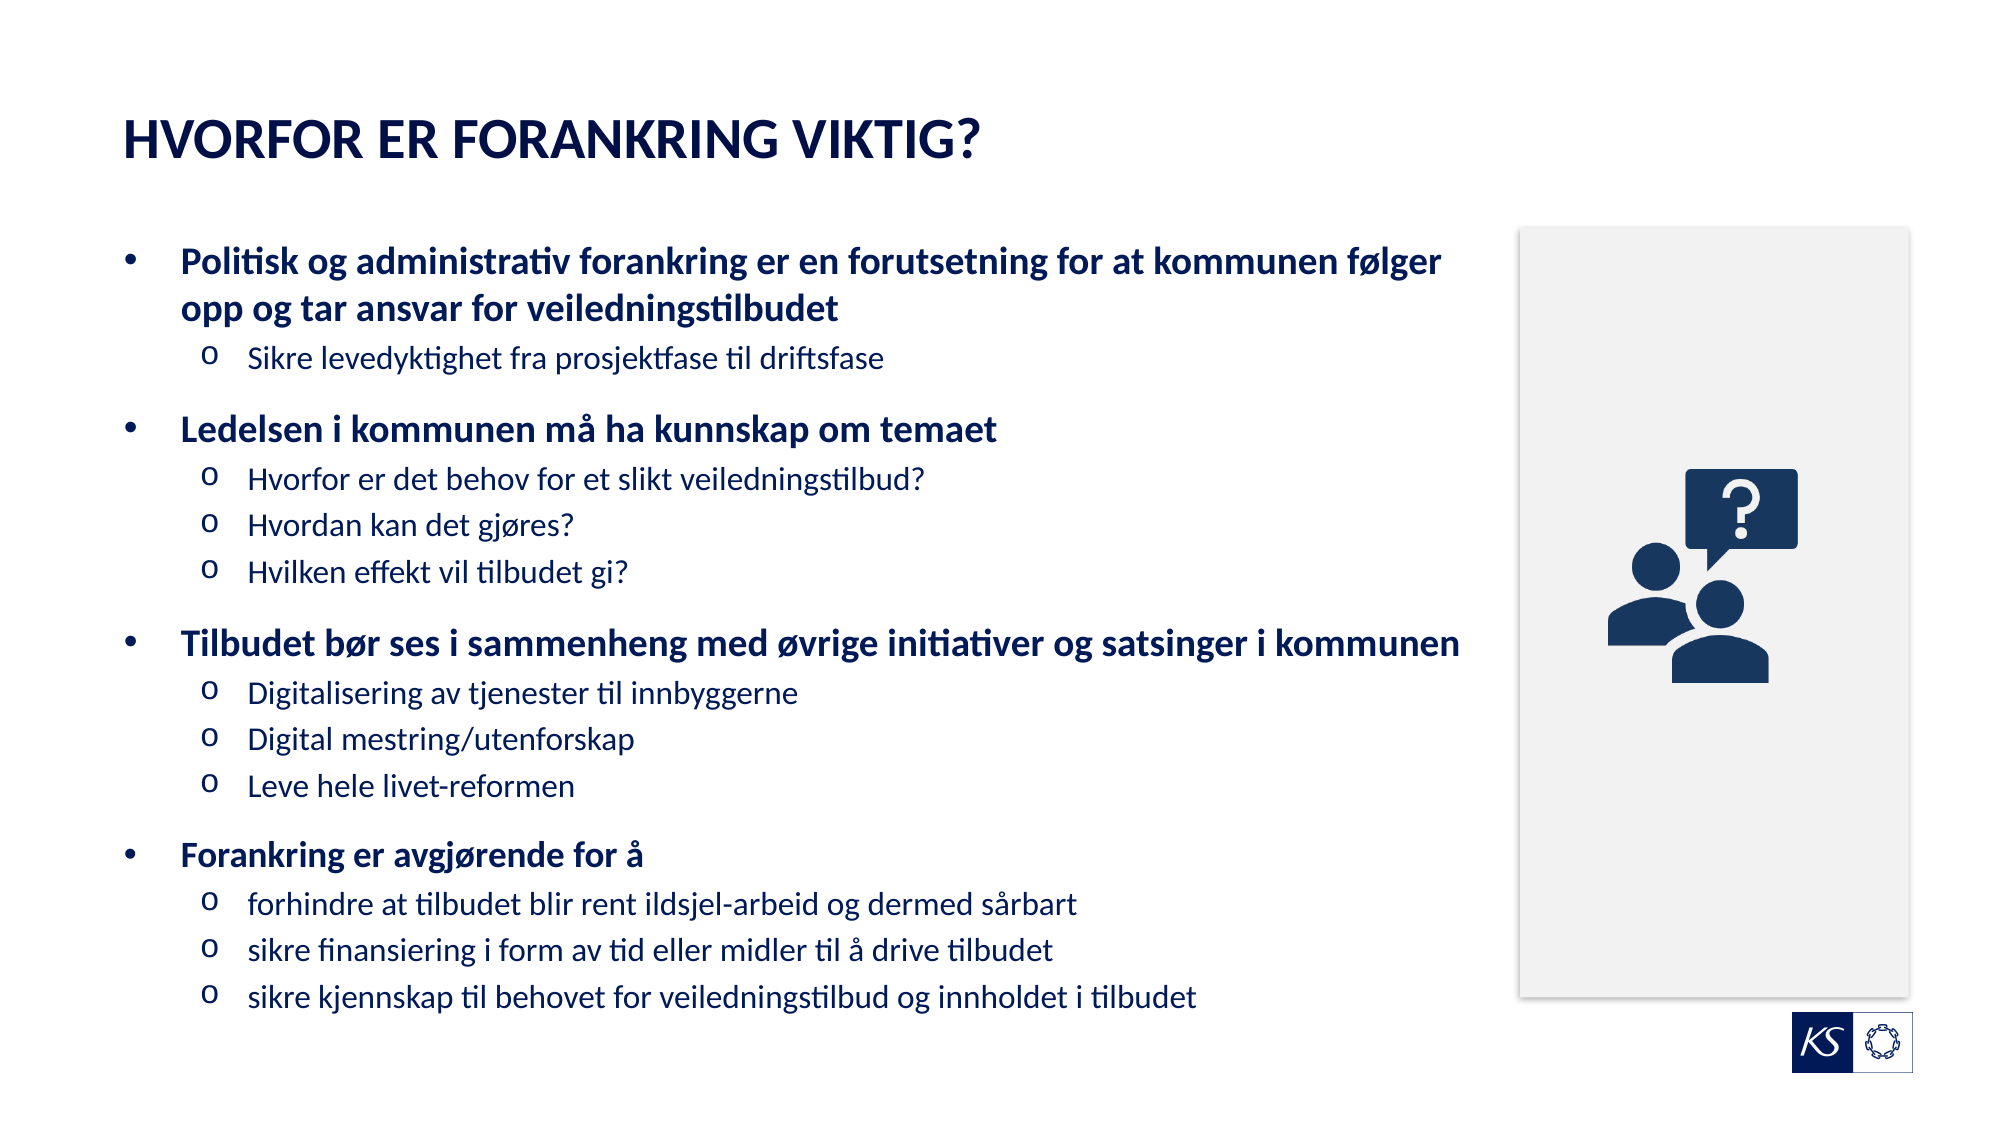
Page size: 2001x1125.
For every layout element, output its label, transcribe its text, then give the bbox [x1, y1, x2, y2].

picture [1792, 1012, 1913, 1073]
picture [1574, 446, 1832, 704]
list Politisk og administrativ forankring er en forutsetning for at kommunen følger opp og tar ansvar for veiledningstilbudet Sikre levedyktighet fra prosjektfase til driftsfase Ledelsen i kommunen må ha kunnskap om temaet Hvorfor er det behov for et slikt veiledningstilbud? Hvordan kan det gjøres? Hvilken effekt vil tilbudet gi? Tilbudet bør ses i sammenheng med øvrige initiativer og satsinger i kommunen Digitalisering av tjenester til innbyggerne Digital mestring/utenforskap Leve hele livet-reformen Forankring er avgjørende for å forhindre at tilbudet blir rent ildsjel-arbeid og dermed sårbart sikre finansiering i form av tid eller midler til å drive tilbudet sikre kjennskap til behovet for veiledningstilbud og innholdet i tilbudet [108, 227, 1504, 1067]
title HVORFOR ER FORANKRING VIKTIG? [108, 42, 1909, 228]
text_box [1519, 227, 1909, 998]
